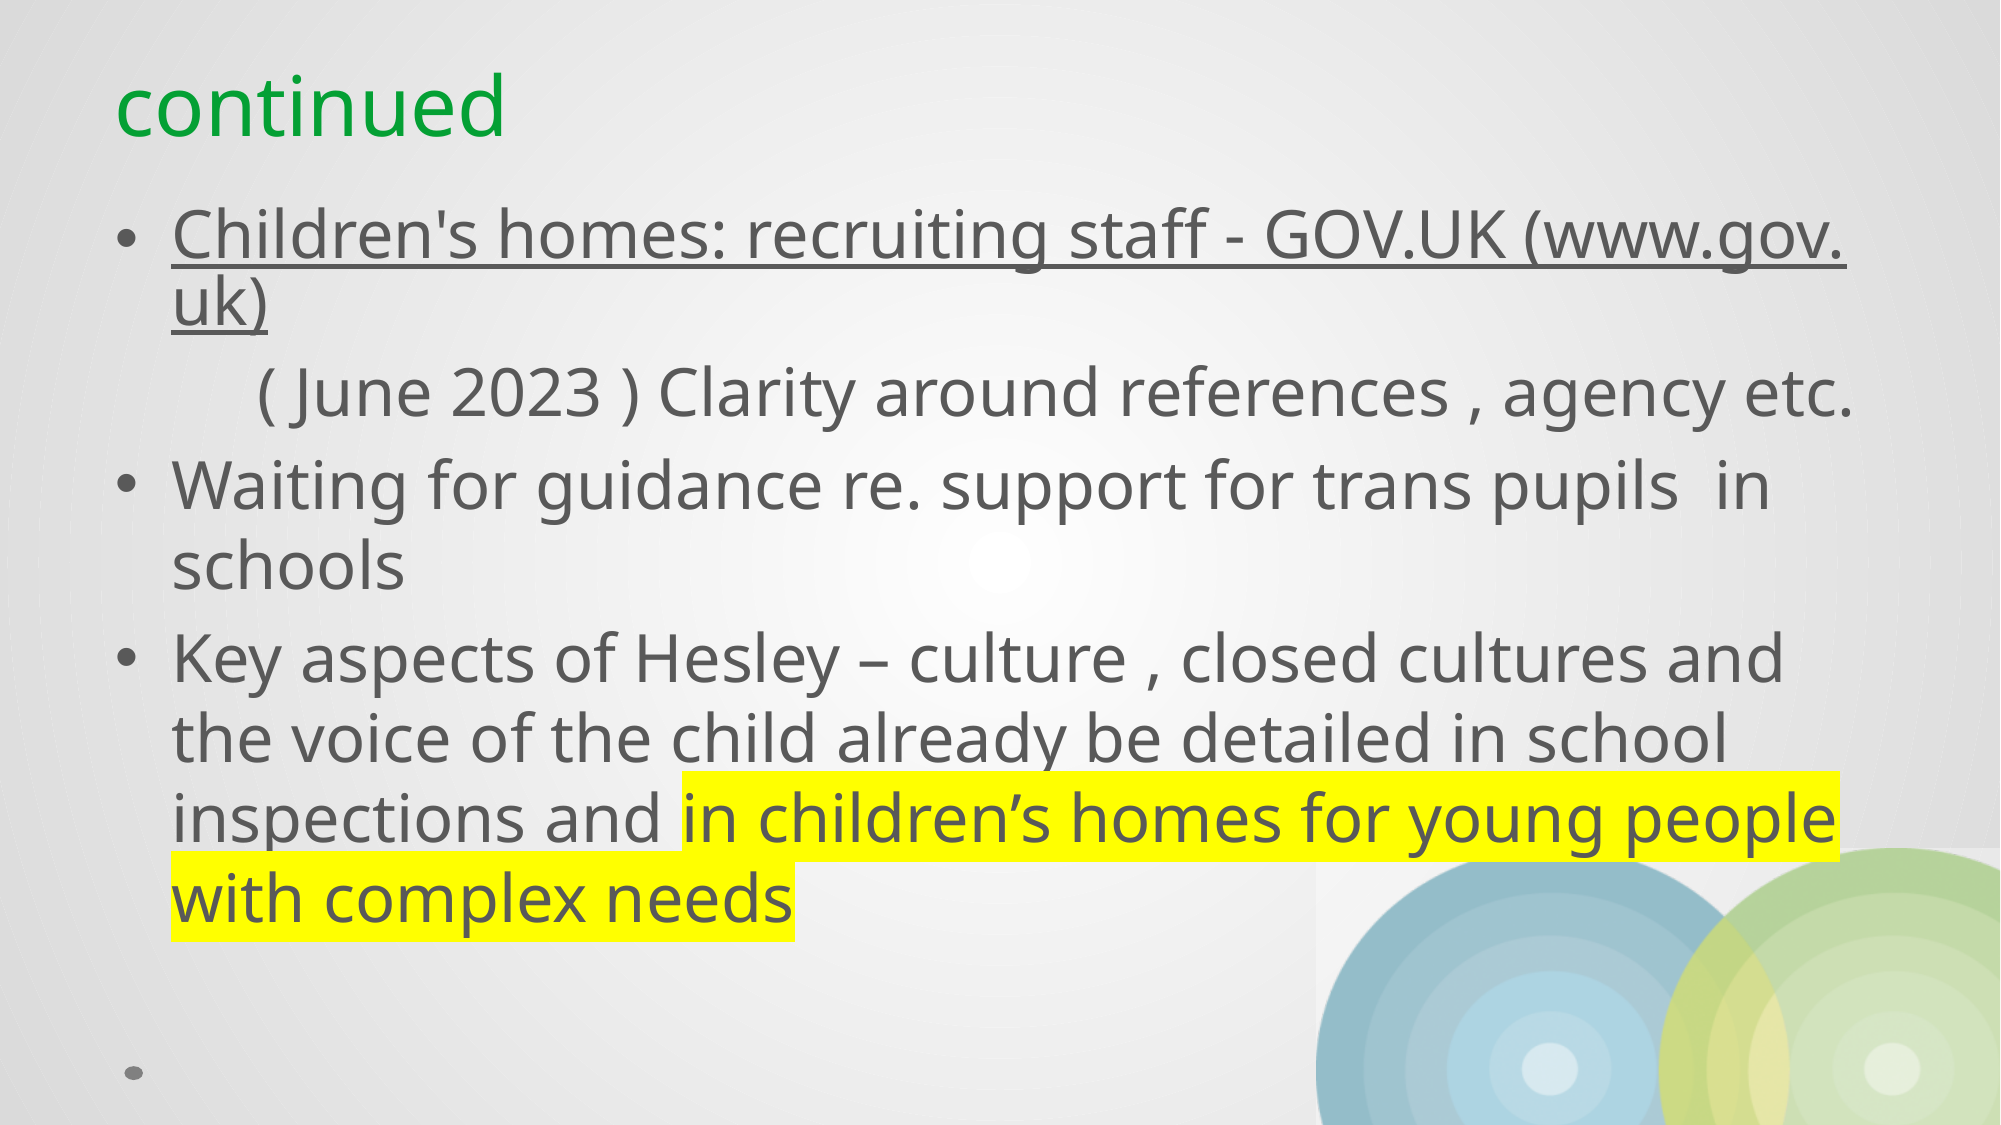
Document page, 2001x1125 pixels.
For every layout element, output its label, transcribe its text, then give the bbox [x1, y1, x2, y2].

title continued [99, 35, 1900, 161]
list Children's homes: recruiting staff - GOV.UK (www.gov.uk) ( June 2023 ) Clarity around references , agency etc. Waiting for guidance re. support for trans pupils in schools Key aspects of Hesley – culture , closed cultures and the voice of the child already be detailed in school inspections and in children’s homes for young people with complex needs [99, 184, 1900, 1005]
